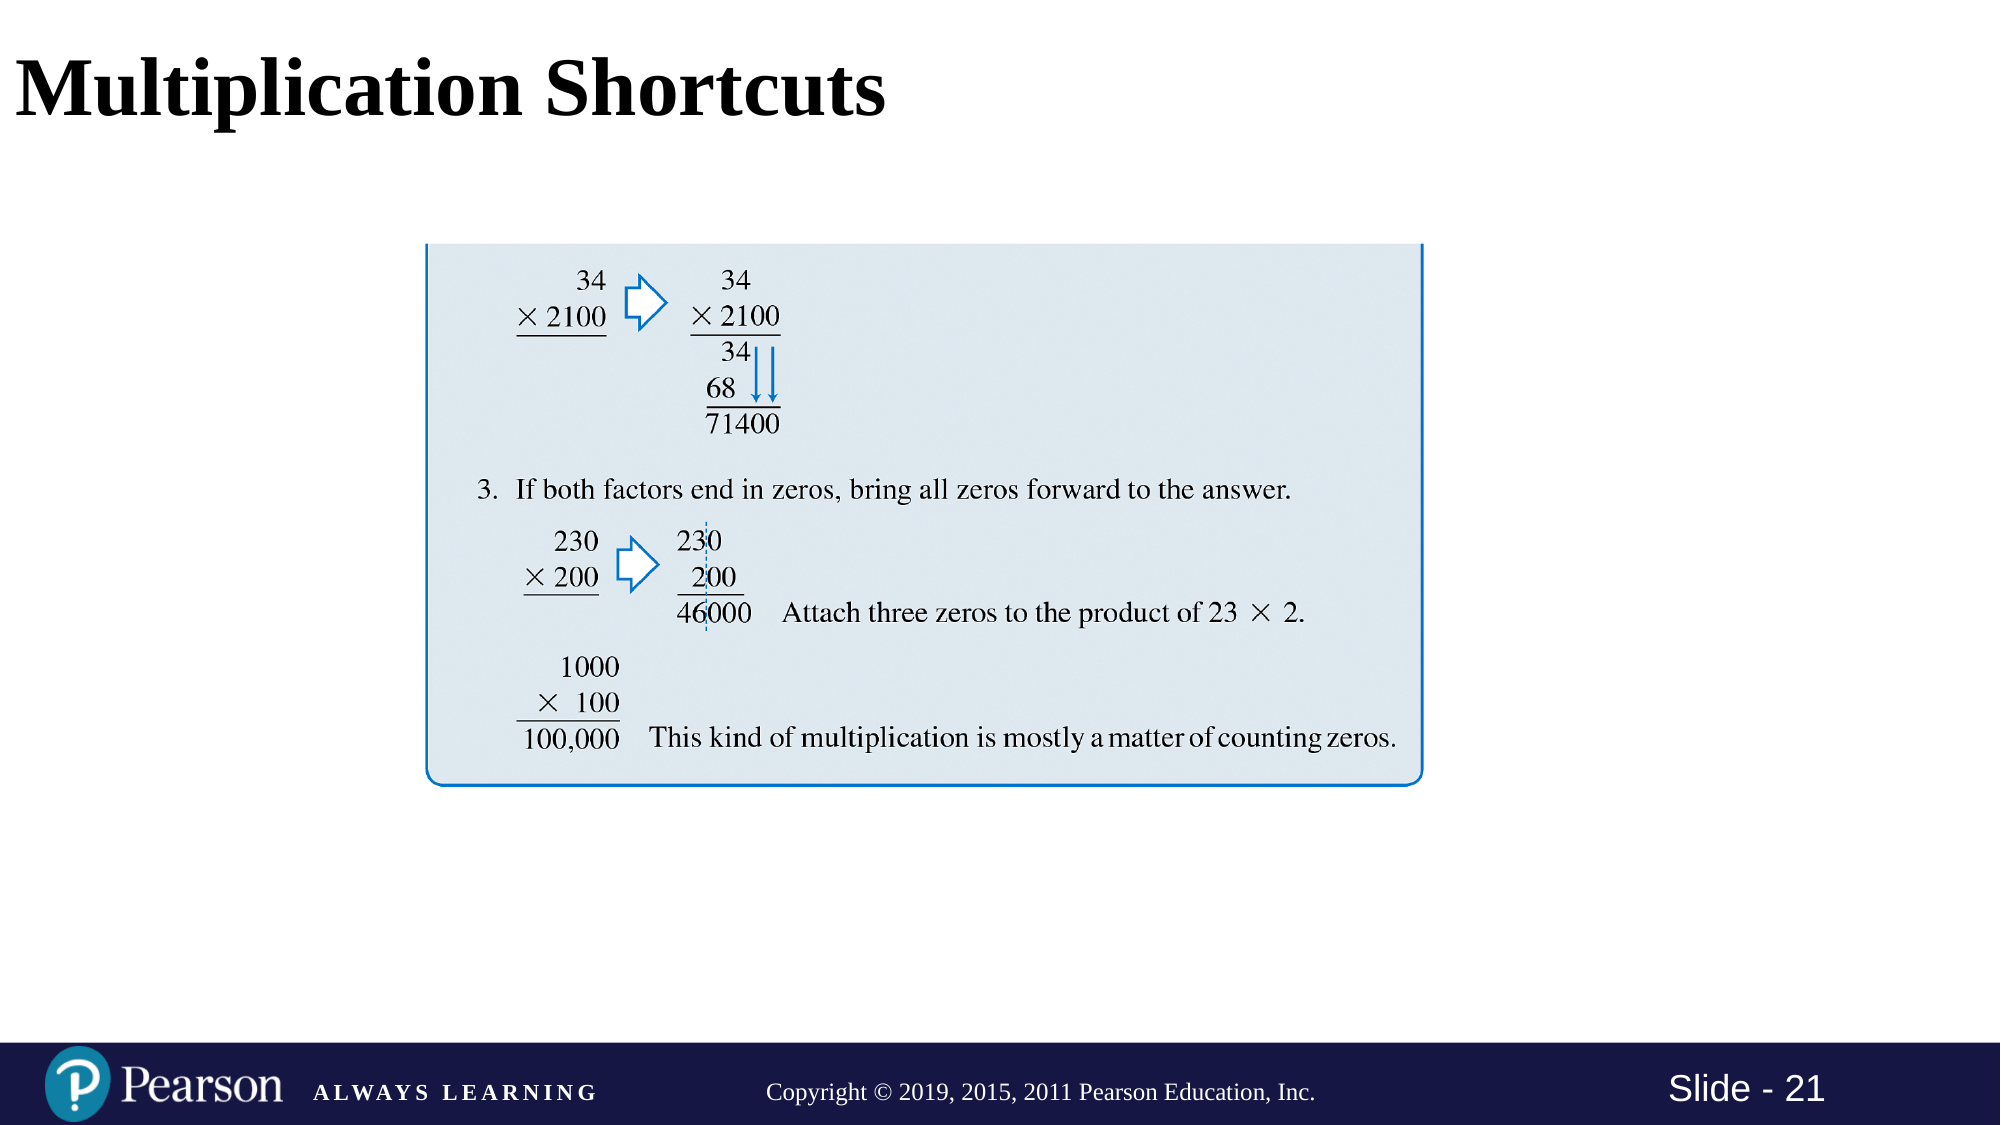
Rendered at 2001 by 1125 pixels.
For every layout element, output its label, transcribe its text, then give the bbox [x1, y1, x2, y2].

title Multiplication Shortcuts [0, 12, 1973, 170]
picture [400, 225, 1442, 800]
picture [45, 1046, 283, 1122]
